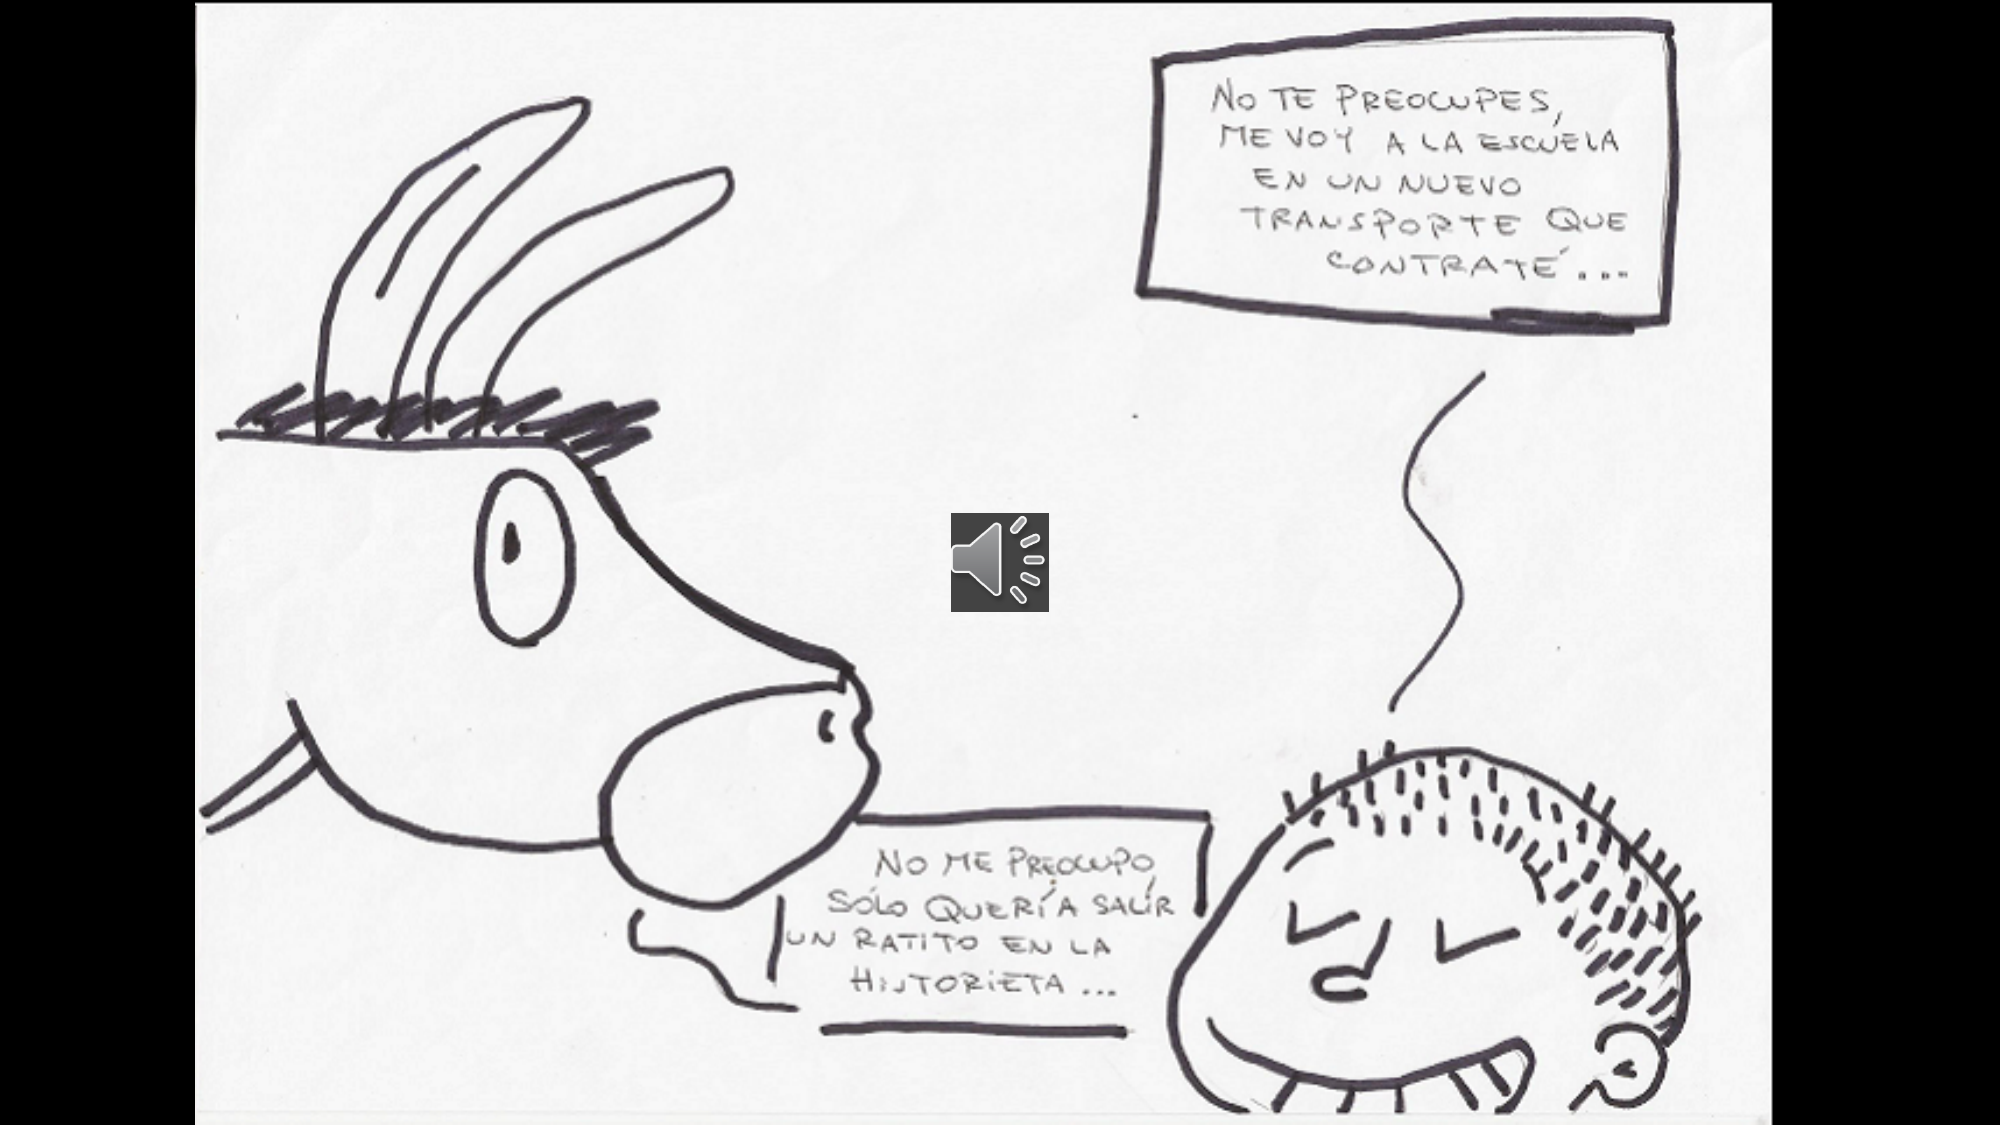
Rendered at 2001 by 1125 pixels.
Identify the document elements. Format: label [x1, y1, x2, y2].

picture [195, 0, 1775, 1125]
